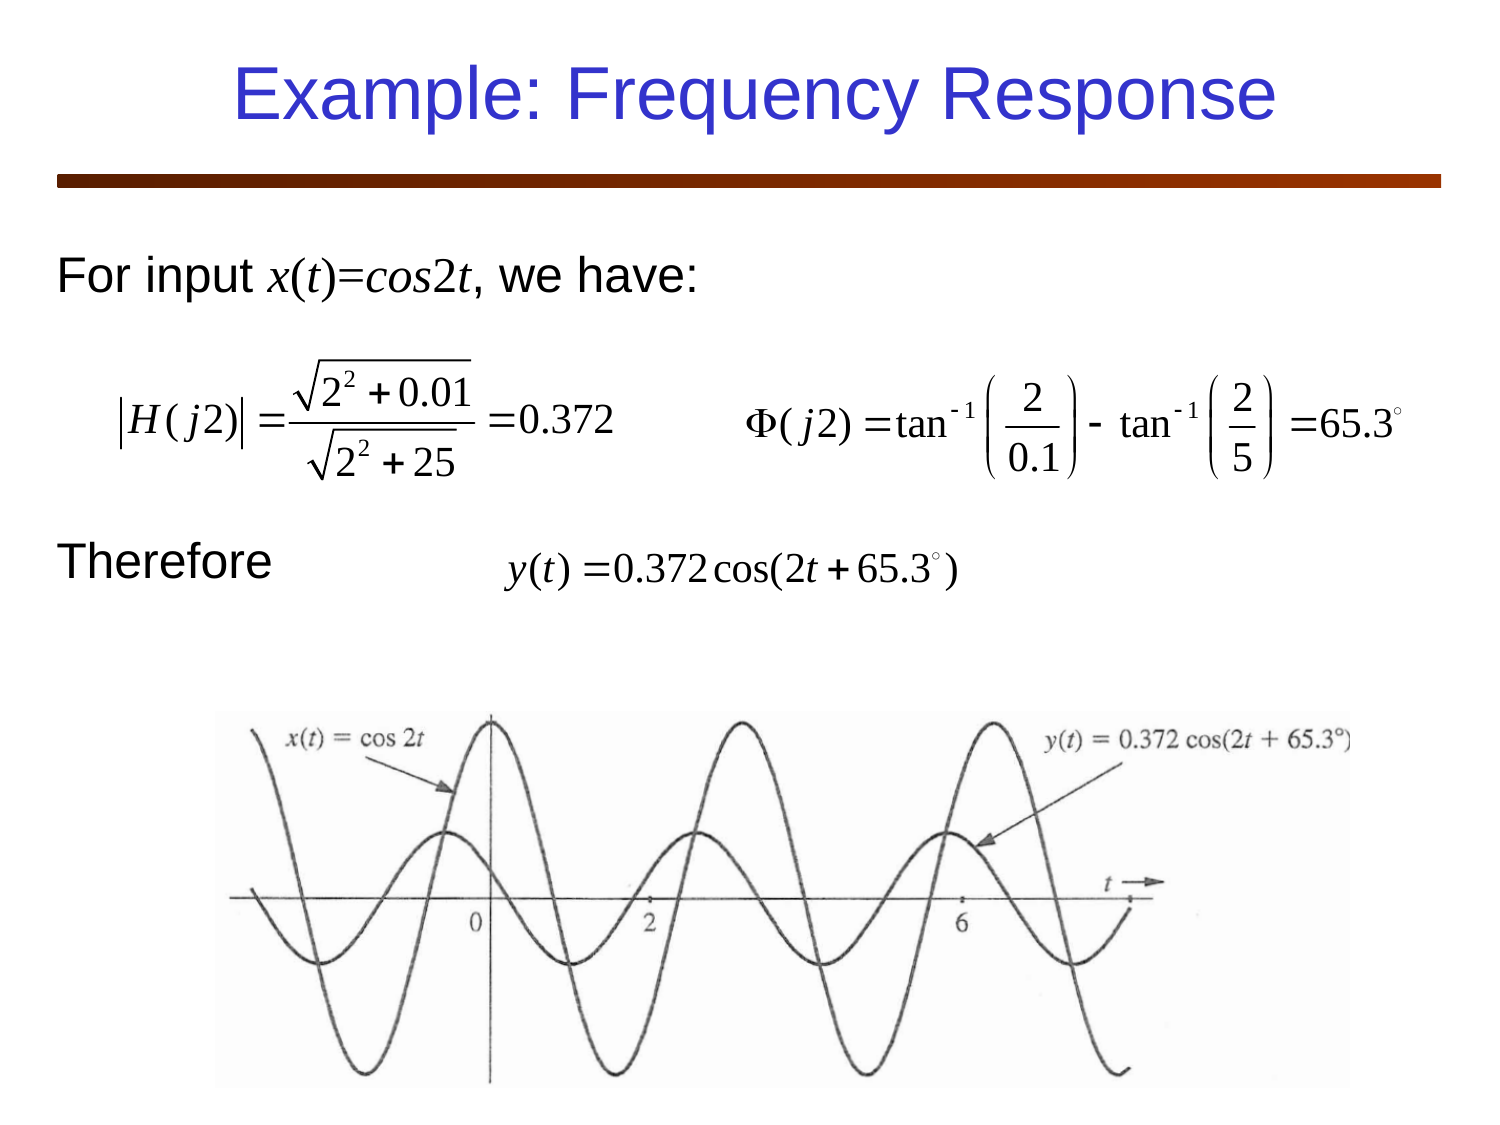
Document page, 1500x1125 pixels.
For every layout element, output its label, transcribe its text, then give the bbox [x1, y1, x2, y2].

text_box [497, 535, 969, 601]
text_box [739, 366, 1409, 488]
picture [215, 711, 1351, 1088]
list For input x(t)=cos2t, we have: Therefore [41, 235, 1470, 997]
title Example: Frequency Response [149, 26, 1362, 154]
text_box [112, 351, 624, 488]
